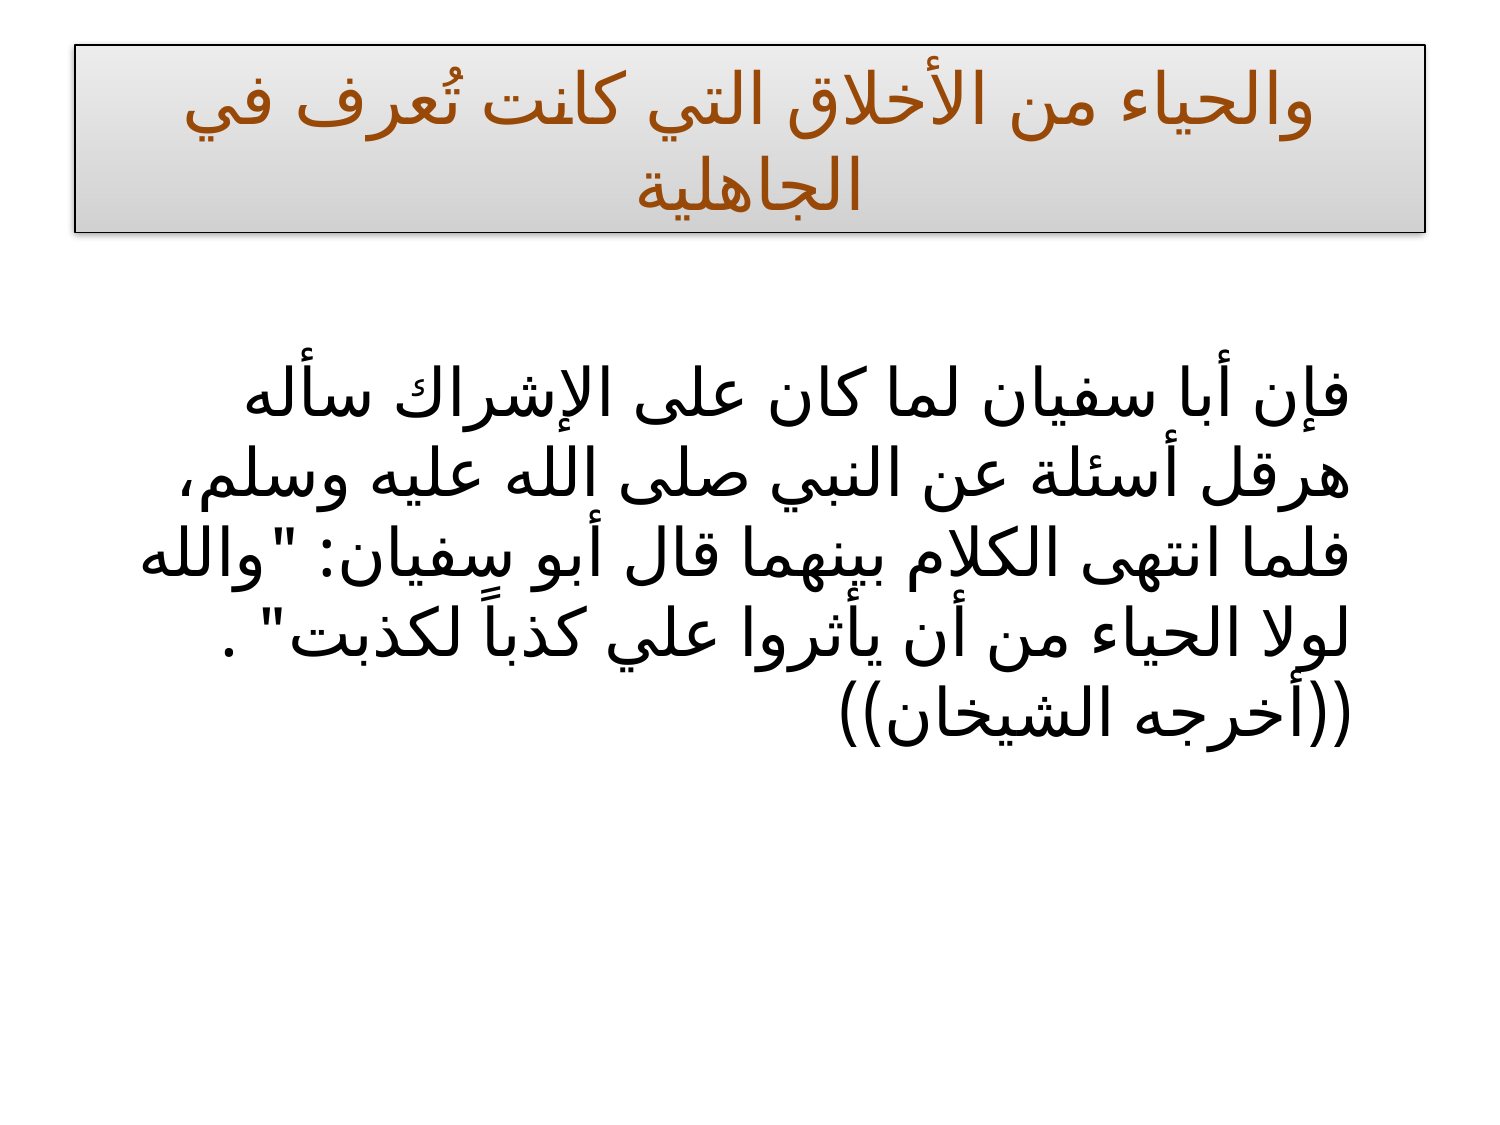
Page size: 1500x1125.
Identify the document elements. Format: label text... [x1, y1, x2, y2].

list فإن أبا سفيان لما كان على الإشراك سأله هرقل أسئلة عن النبي صلى الله عليه وسلم، فلما انتهى الكلام بينهما قال أبو سفيان: "والله لولا الحياء من أن يأثروا علي كذباً لكذبت" . ((أخرجه الشيخان)) [75, 262, 1425, 1005]
title والحياء من الأخلاق التي كانت تُعرف في الجاهلية [74, 44, 1426, 233]
